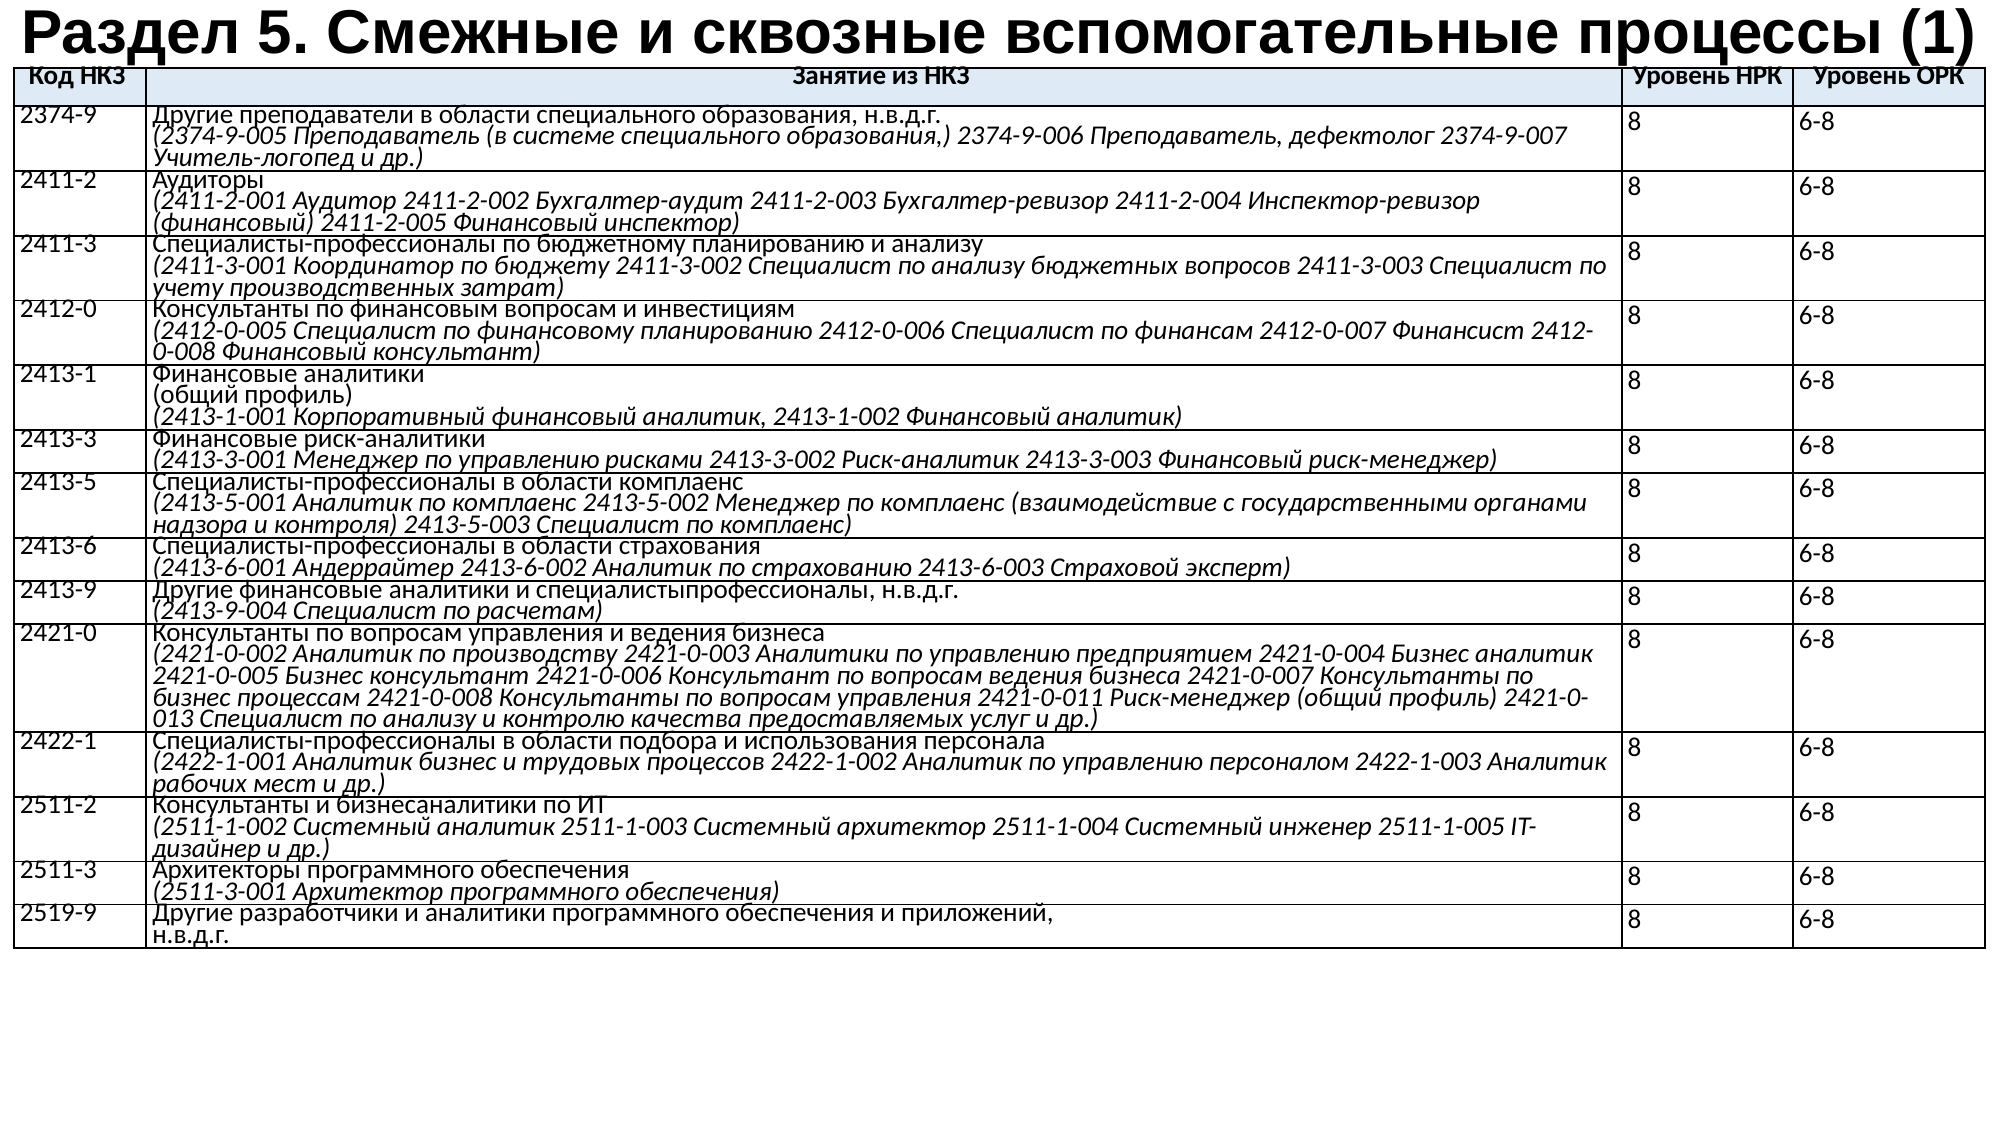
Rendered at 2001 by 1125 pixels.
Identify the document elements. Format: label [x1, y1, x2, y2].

table_cell [15, 625, 145, 731]
table_cell [1794, 905, 1984, 947]
table_cell [15, 539, 145, 580]
table_cell [147, 431, 1621, 472]
table_cell [15, 862, 145, 904]
table_cell [1623, 862, 1792, 904]
table_cell [1794, 733, 1984, 796]
table_cell [147, 107, 1621, 170]
title [0, 0, 2000, 70]
table_cell [1623, 172, 1792, 235]
table_cell [1794, 474, 1984, 537]
table_cell [1623, 431, 1792, 472]
table_cell [1794, 862, 1984, 904]
table_cell [147, 582, 1621, 623]
table_header [1623, 69, 1792, 105]
table_cell [1794, 798, 1984, 861]
table_cell [1794, 237, 1984, 300]
table_cell [147, 733, 1621, 796]
table_cell [1623, 625, 1792, 731]
table_cell [147, 172, 1621, 235]
table_cell [1623, 733, 1792, 796]
table_cell [1623, 474, 1792, 537]
table_cell [147, 862, 1621, 904]
table_cell [15, 366, 145, 429]
table_cell [15, 172, 145, 235]
table_cell [15, 733, 145, 796]
table_cell [147, 798, 1621, 861]
table_cell [1794, 172, 1984, 235]
table_cell [1623, 107, 1792, 170]
table_cell [1794, 431, 1984, 472]
table_cell [1623, 905, 1792, 947]
table_cell [1794, 582, 1984, 623]
table_cell [1623, 798, 1792, 861]
table_cell [147, 474, 1621, 537]
table_cell [15, 582, 145, 623]
table_cell [1794, 301, 1984, 364]
table_cell [15, 431, 145, 472]
table_cell [147, 905, 1621, 947]
table_cell [15, 301, 145, 364]
table_cell [1623, 301, 1792, 364]
table_cell [147, 625, 1621, 731]
table_cell [1623, 237, 1792, 300]
table_cell [1623, 366, 1792, 429]
table_cell [147, 237, 1621, 300]
table_cell [1794, 539, 1984, 580]
table_header [15, 69, 145, 105]
table_cell [1623, 582, 1792, 623]
table_cell [1794, 366, 1984, 429]
table_cell [15, 798, 145, 861]
table_cell [15, 237, 145, 300]
table_cell [15, 905, 145, 947]
table_cell [1623, 539, 1792, 580]
table_header [147, 69, 1621, 105]
table_header [1794, 69, 1984, 105]
table_cell [1794, 625, 1984, 731]
table_cell [147, 539, 1621, 580]
table_cell [147, 301, 1621, 364]
table_cell [147, 366, 1621, 429]
table_cell [15, 107, 145, 170]
table_cell [15, 474, 145, 537]
table_cell [1794, 107, 1984, 170]
